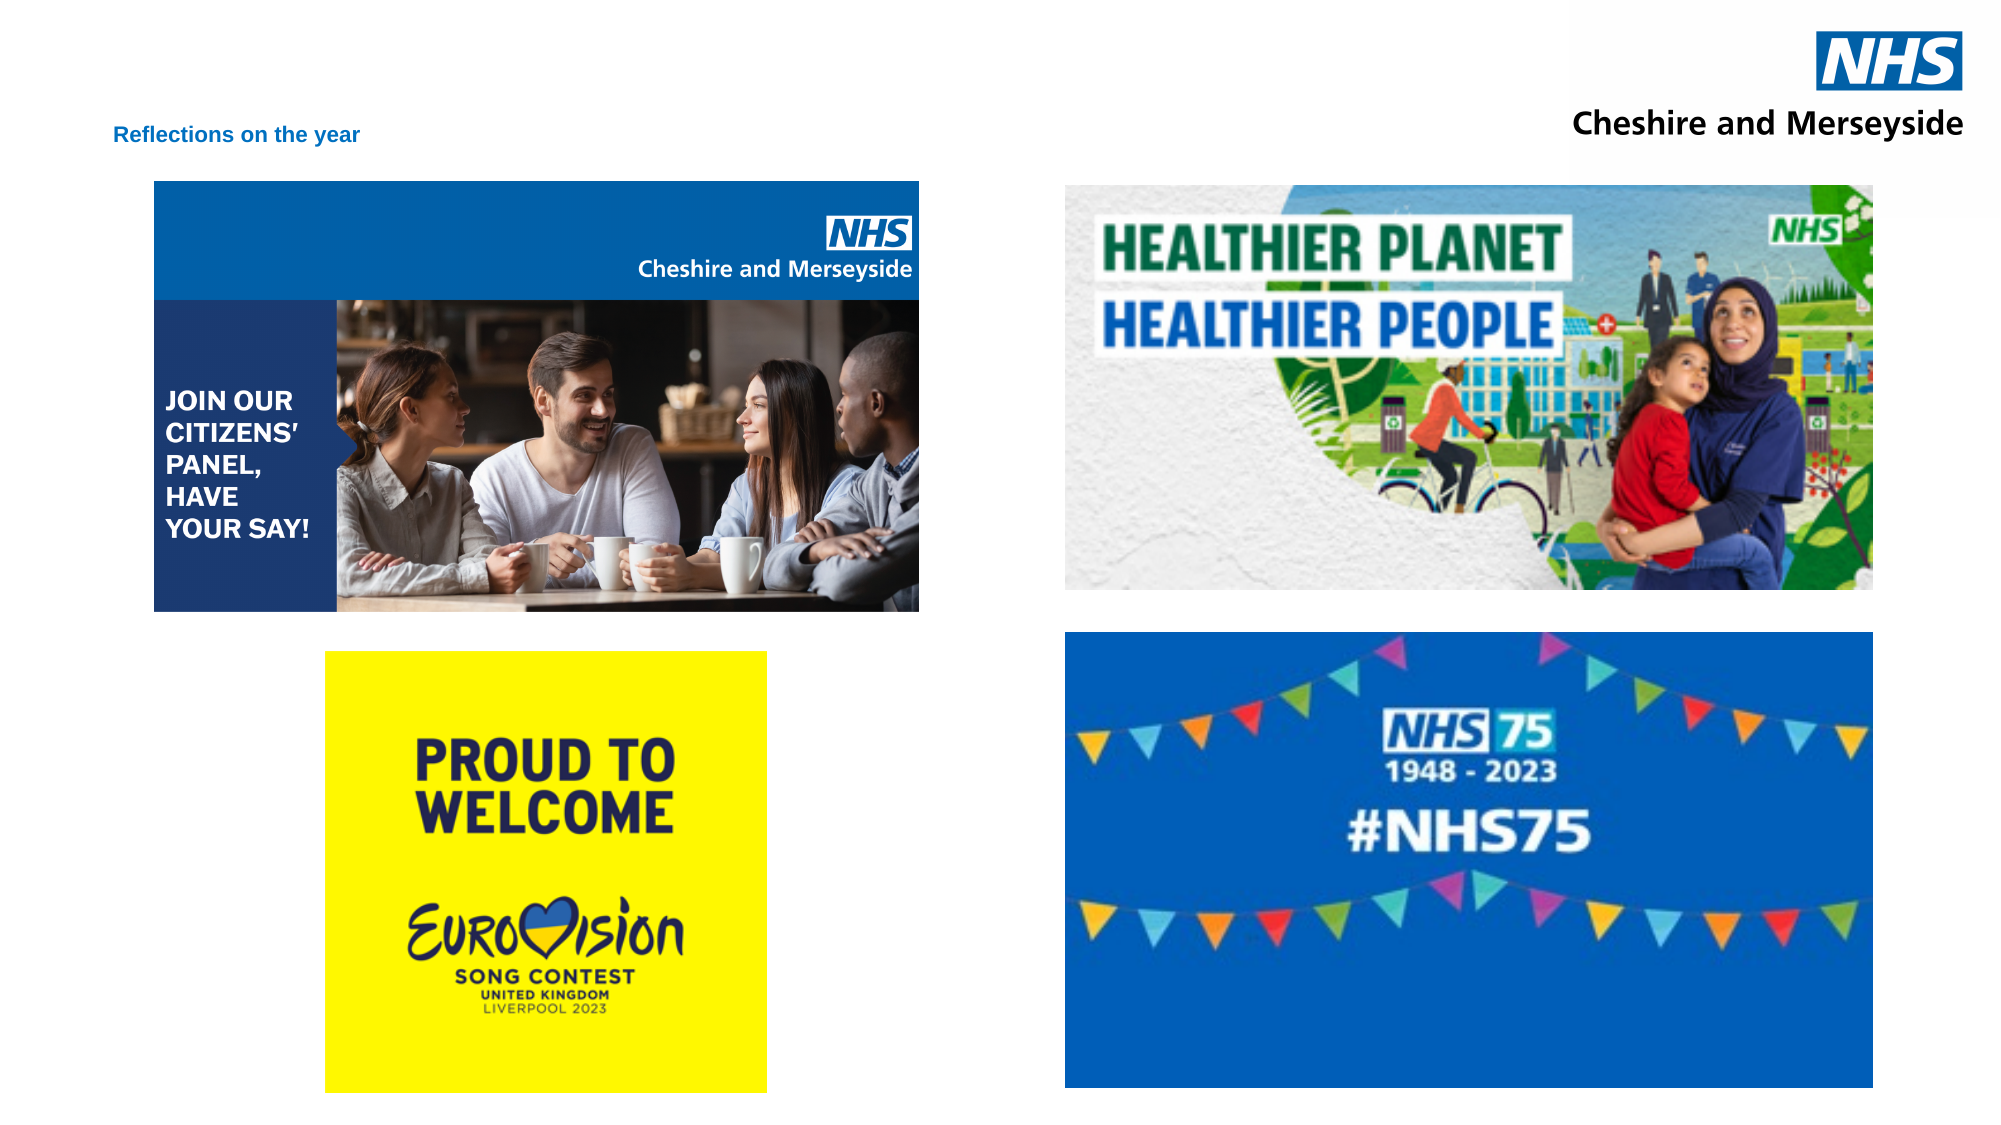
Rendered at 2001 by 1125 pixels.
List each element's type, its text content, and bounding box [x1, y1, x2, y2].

picture [325, 650, 767, 1093]
picture [1065, 0, 2000, 590]
picture [154, 181, 919, 612]
picture [1065, 632, 1873, 1088]
title Reflections on the year [98, 116, 1569, 186]
